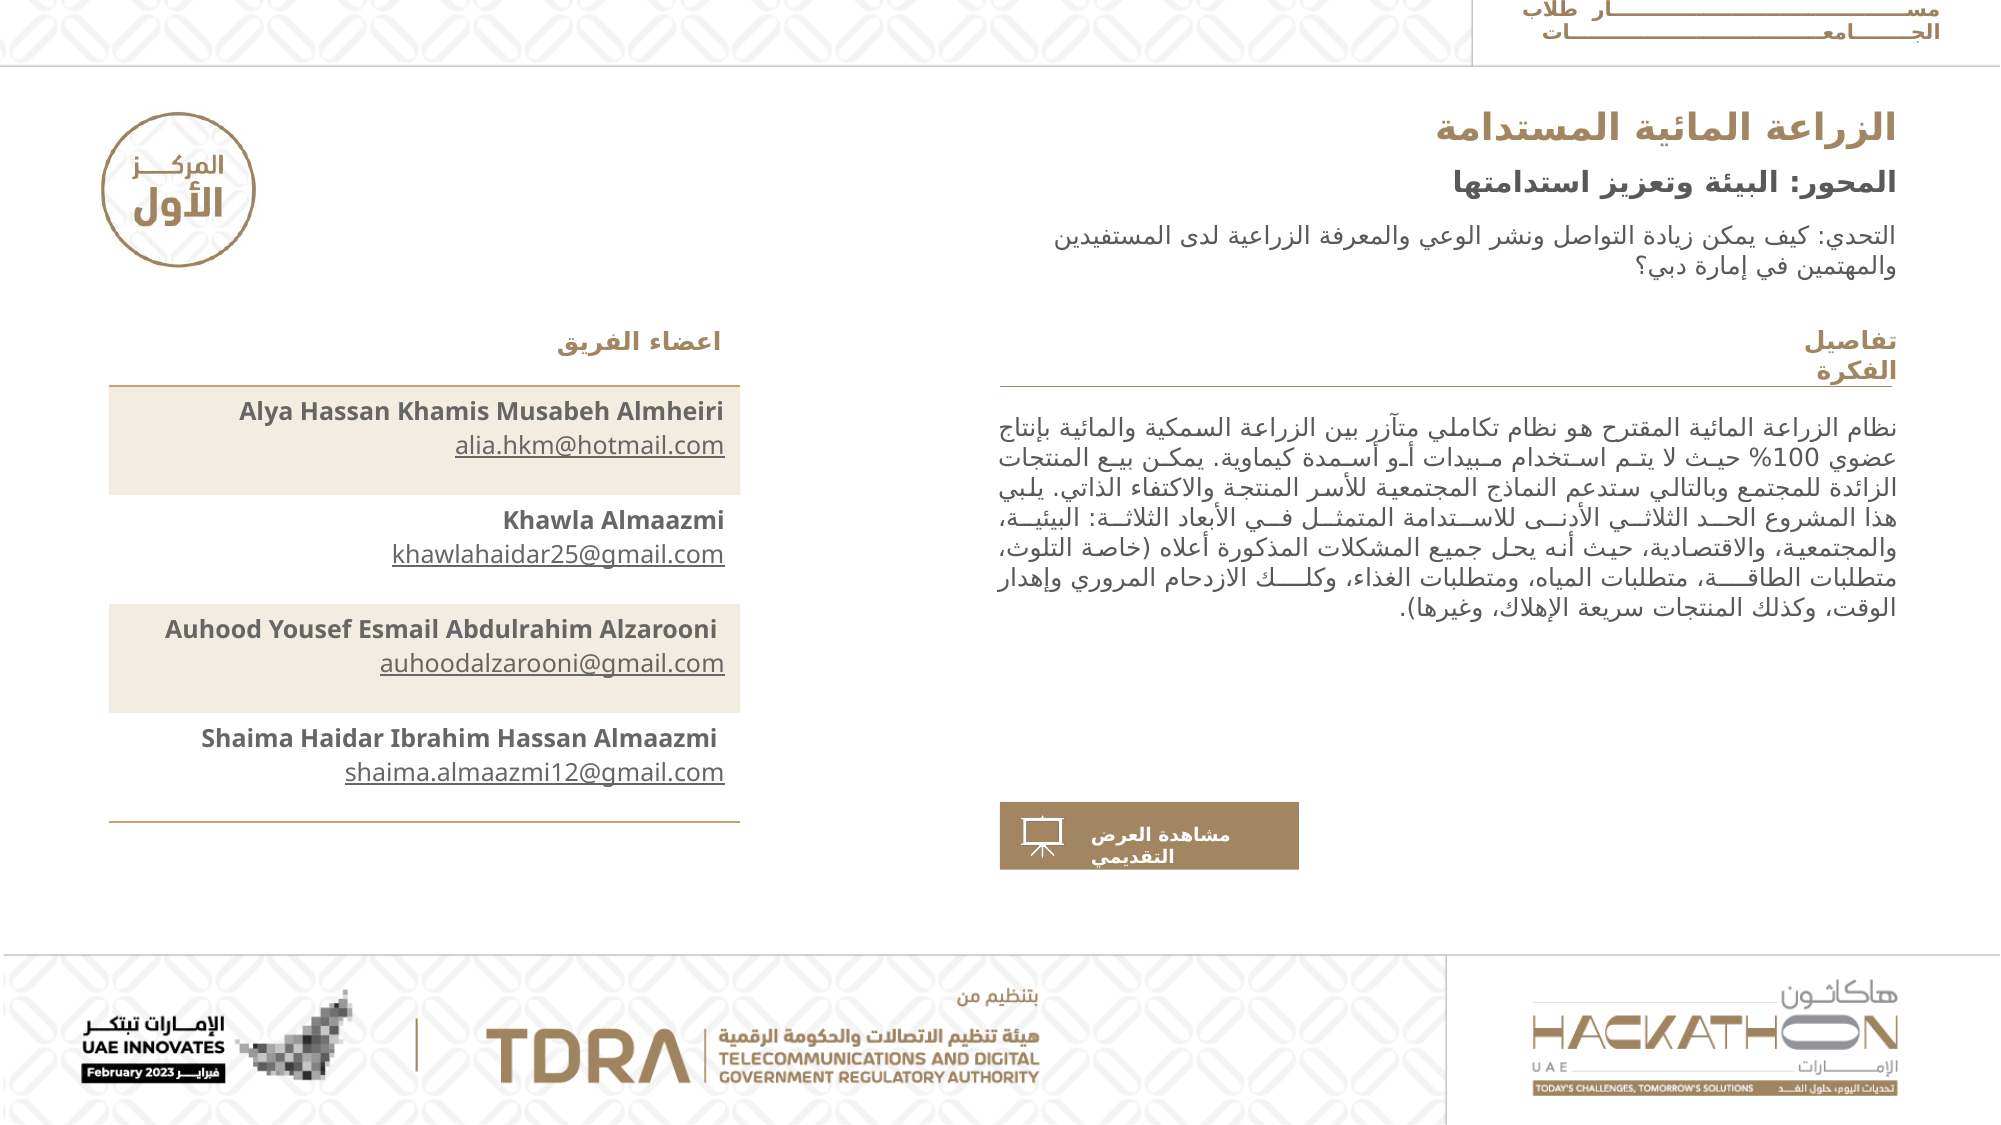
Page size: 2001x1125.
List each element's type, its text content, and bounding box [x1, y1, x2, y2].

table_header Alya Hassan Khamis Musabeh Almheiri alia.hkm@hotmail.com [109, 387, 740, 495]
text_box الزراعة المائية المستدامة [1220, 95, 1913, 156]
text_box التحدي: كيف يمكن زيادة التواصل ونشر الوعي والمعرفة الزراعية لدى المستفيدين والمهتمين في إمارة دبي؟ [999, 211, 1913, 377]
title مســــــــــــــــــــــــــــــــــــــــــار طلاب الجــــــــامعــــــــــــــــــــــــــــــــــــات [1501, 17, 1956, 52]
text_box نظام الزراعة المائية المقترح هو نظام تكاملي متآزر بين الزراعة السمكية والمائية بإنتاج عضوي 100% حيث لا يتم استخدام مبيدات أو أسمدة كيماوية. يمكن بيع المنتجات الزائدة للمجتمع وبالتالي ستدعم النماذج المجتمعية للأسر المنتجة والاكتفاء الذاتي. يلبي هذا المشروع الحد الثلاثي الأدنى للاستدامة المتمثل في الأبعاد الثلاثة: البيئية، والمجتمعية، والاقتصادية، حيث أنه يحل جميع المشكلات المذكورة أعلاه (خاصة التلوث، متطلبات الطاقة، متطلبات المياه، ومتطلبات الغذاء، وكلك الازدحام المروري وإهدار الوقت، وكذلك المنتجات سريعة الإهلاك، وغيرها). [983, 403, 1913, 629]
picture [0, 0, 2000, 1125]
text_box تفاصيل الفكرة [1705, 377, 1913, 393]
text_box اعضاء الفريق [529, 317, 737, 363]
table_cell Shaima Haidar Ibrahim Hassan Almaazmi shaima.almaazmi12@gmail.com [109, 713, 740, 821]
table_cell Auhood Yousef Esmail Abdulrahim Alzarooni auhoodalzarooni@gmail.com [109, 604, 740, 713]
text_box المحور: البيئة وتعزيز استدامتها [999, 156, 1913, 211]
table_cell Khawla Almaazmi khawlahaidar25@gmail.com [109, 495, 740, 604]
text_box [999, 801, 1299, 870]
